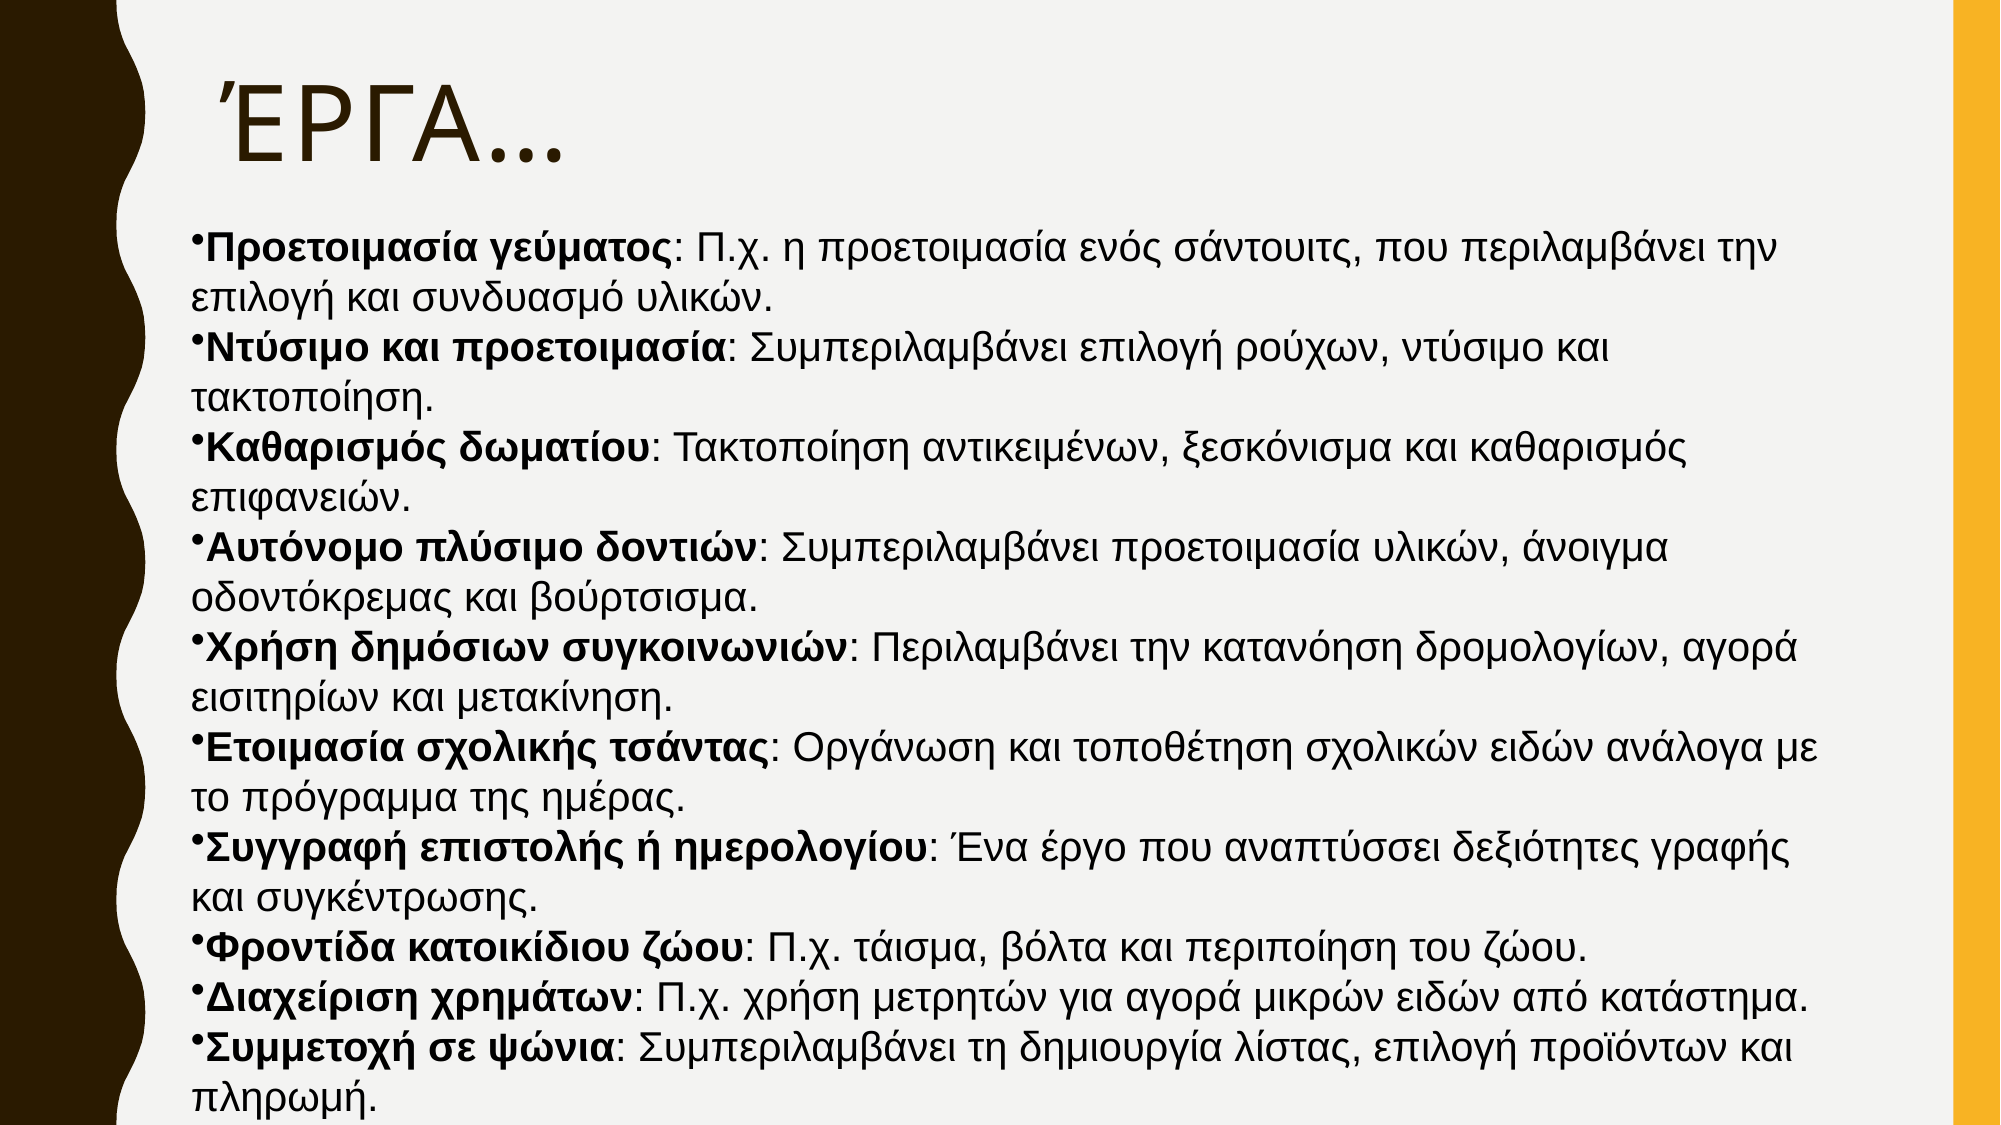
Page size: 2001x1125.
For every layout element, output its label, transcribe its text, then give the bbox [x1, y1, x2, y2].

title Έργα… [205, 62, 1875, 308]
list Προετοιμασία γεύματος: Π.χ. η προετοιμασία ενός σάντουιτς, που περιλαμβάνει την επιλογή και συνδυασμό υλικών. Ντύσιμο και προετοιμασία: Συμπεριλαμβάνει επιλογή ρούχων, ντύσιμο και τακτοποίηση. Καθαρισμός δωματίου: Τακτοποίηση αντικειμένων, ξεσκόνισμα και καθαρισμός επιφανειών. Αυτόνομο πλύσιμο δοντιών: Συμπεριλαμβάνει προετοιμασία υλικών, άνοιγμα οδοντόκρεμας και βούρτσισμα. Χρήση δημόσιων συγκοινωνιών: Περιλαμβάνει την κατανόηση δρομολογίων, αγορά εισιτηρίων και μετακίνηση. Ετοιμασία σχολικής τσάντας: Οργάνωση και τοποθέτηση σχολικών ειδών ανάλογα με το πρόγραμμα της ημέρας. Συγγραφή επιστολής ή ημερολογίου: Ένα έργο που αναπτύσσει δεξιότητες γραφής και συγκέντρωσης. Φροντίδα κατοικίδιου ζώου: Π.χ. τάισμα, βόλτα και περιποίηση του ζώου. Διαχείριση χρημάτων: Π.χ. χρήση μετρητών για αγορά μικρών ειδών από κατάστημα. Συμμετοχή σε ψώνια: Συμπεριλαμβάνει τη δημιουργία λίστας, επιλογή προϊόντων και πληρωμή. [175, 212, 1846, 1125]
